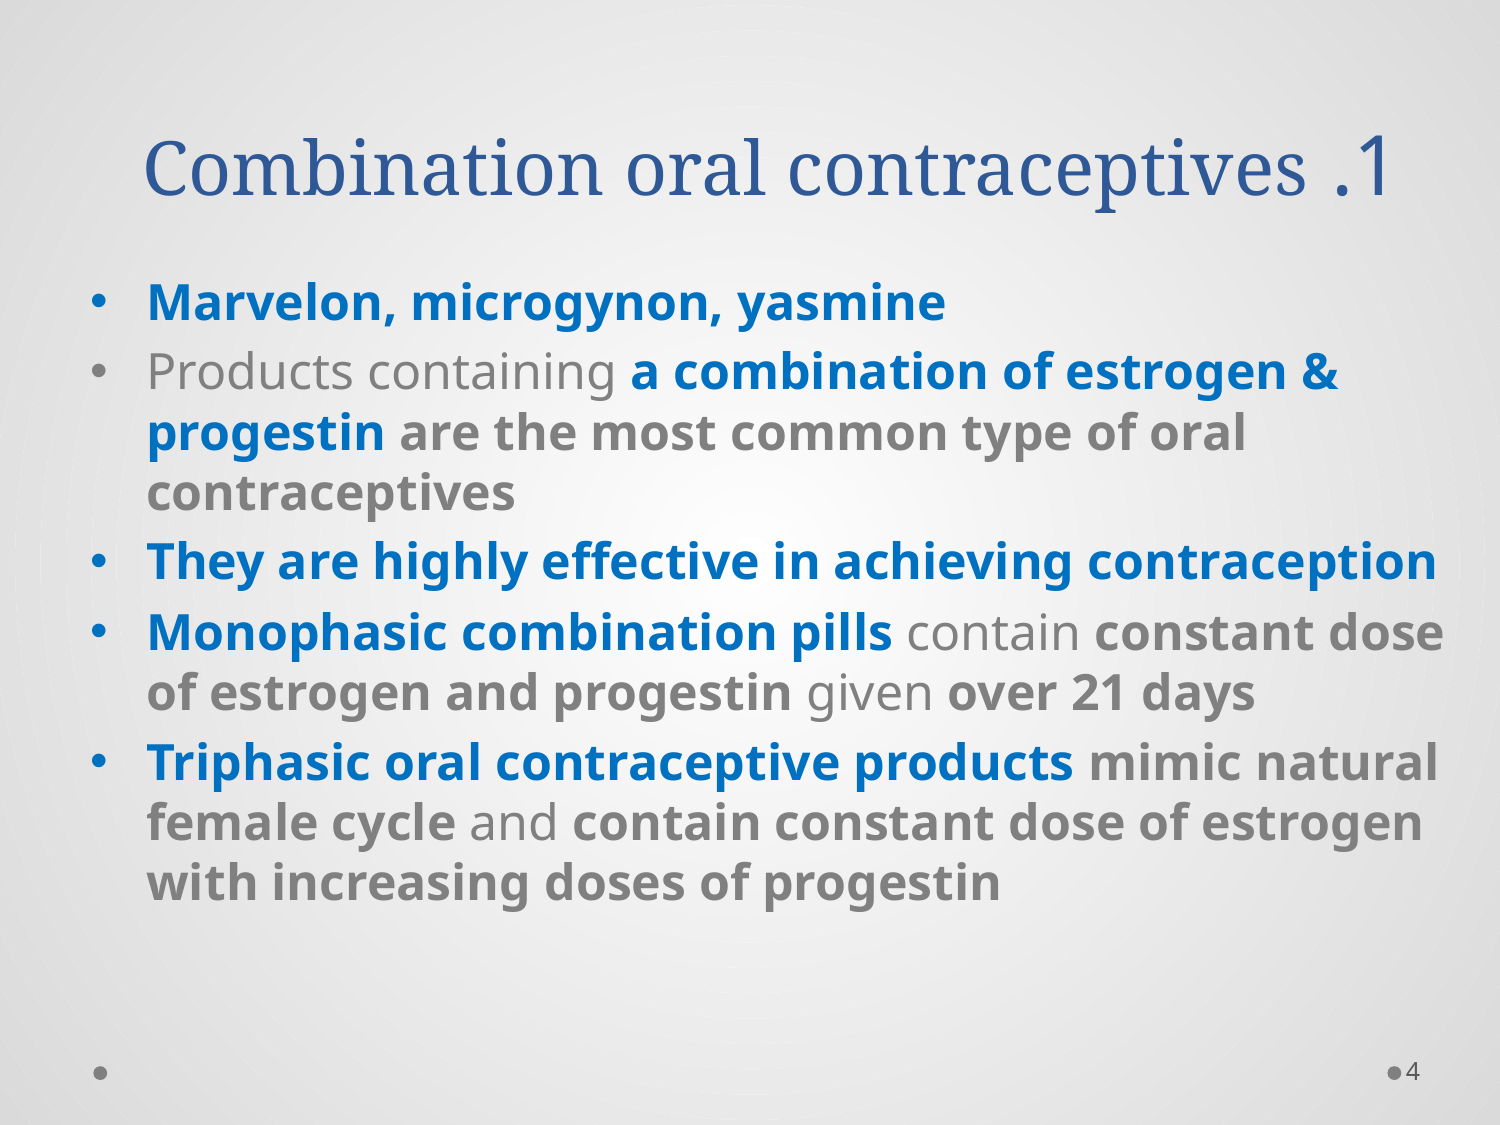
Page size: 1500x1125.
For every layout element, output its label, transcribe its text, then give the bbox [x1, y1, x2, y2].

list Marvelon, microgynon, yasmine Products containing a combination of estrogen & progestin are the most common type of oral contraceptives They are highly effective in achieving contraception Monophasic combination pills contain constant dose of estrogen and progestin given over 21 days Triphasic oral contraceptive products mimic natural female cycle and contain constant dose of estrogen with increasing doses of progestin [75, 262, 1471, 1047]
title 1. Combination oral contraceptives [85, 70, 1436, 220]
slide_number 4 [1401, 1042, 1494, 1103]
